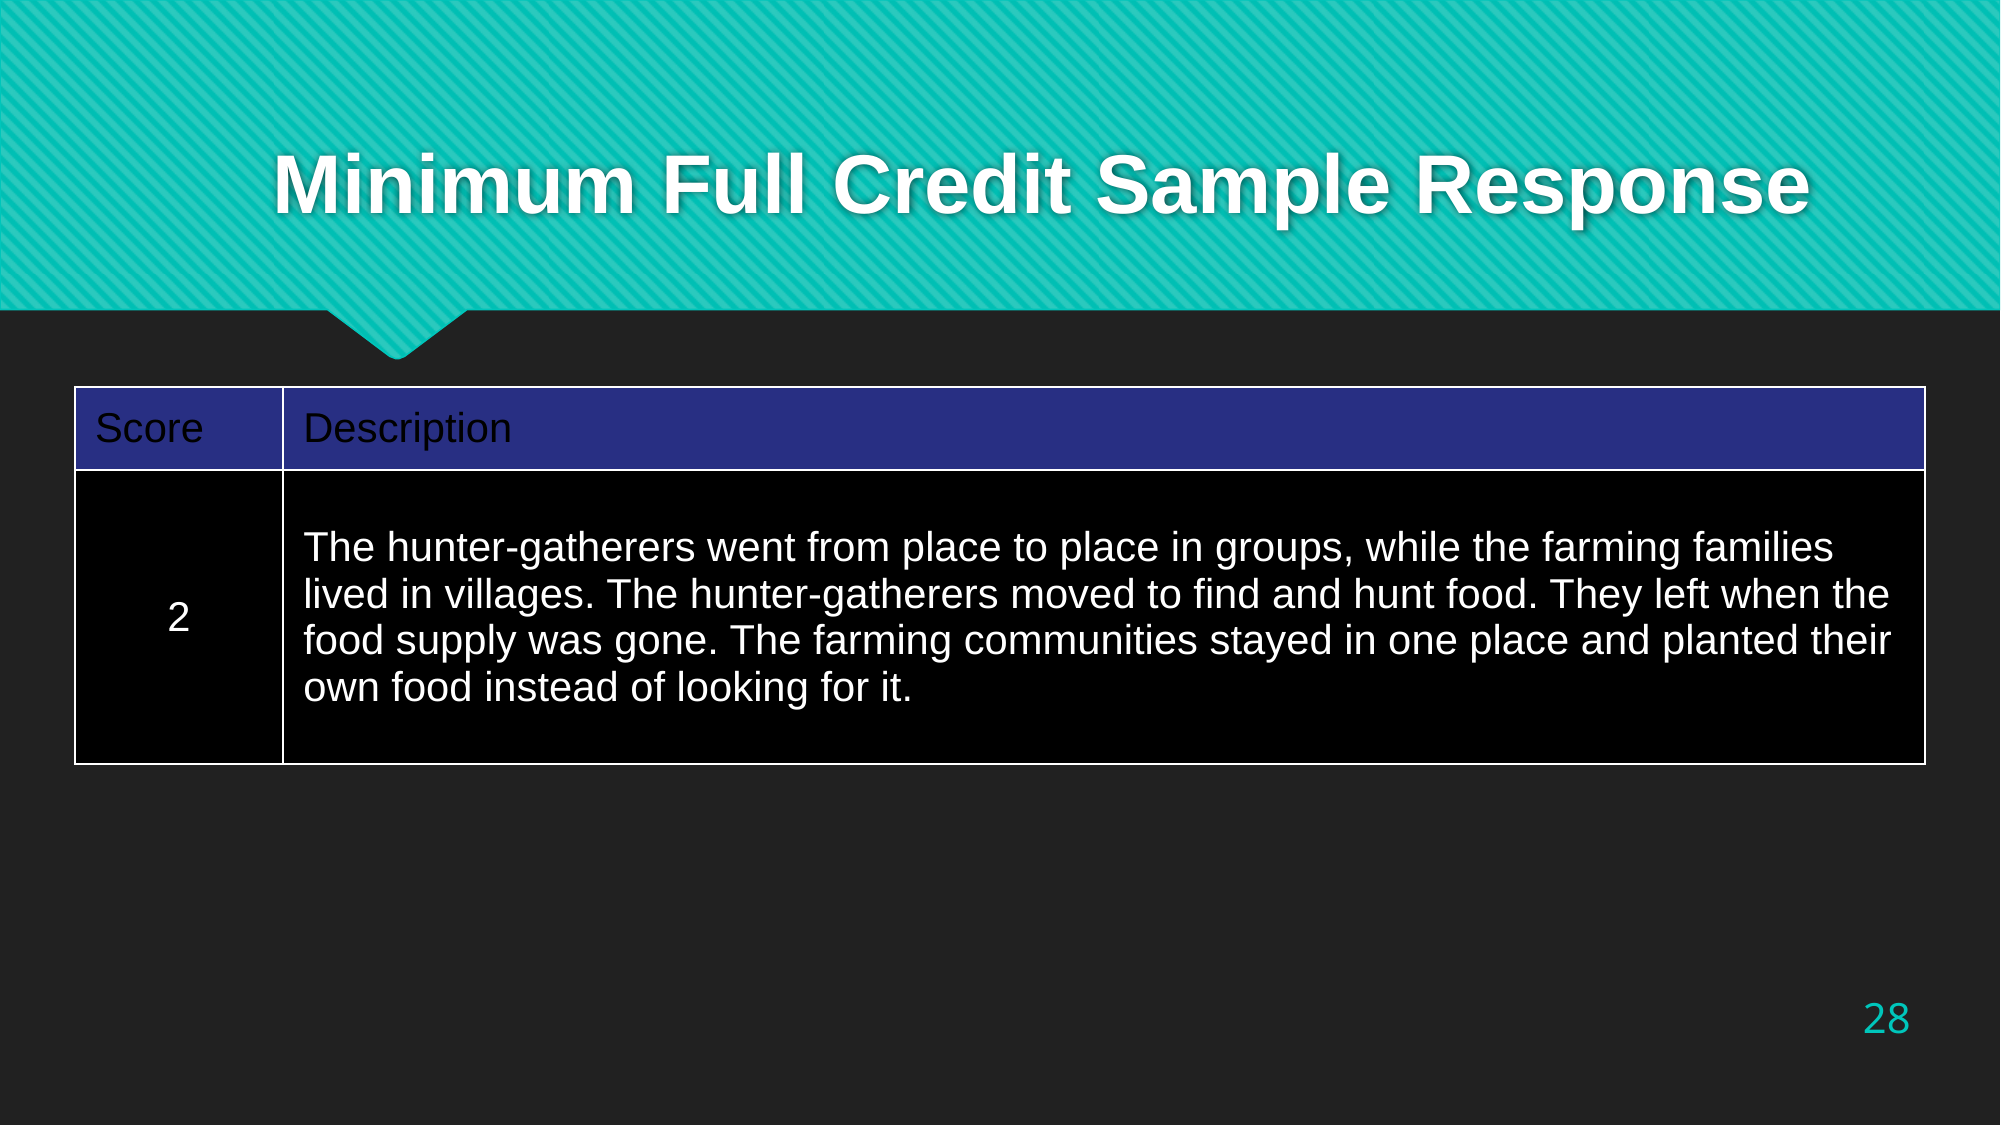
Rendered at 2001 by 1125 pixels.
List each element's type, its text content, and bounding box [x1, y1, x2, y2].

slide_number 28 [1751, 970, 1926, 1051]
table_cell The hunter-gatherers went from place to place in groups, while the farming families lived in villages. The hunter-gatherers moved to find and hunt food. They left when the food supply was gone. The farming communities stayed in one place and planted their own food instead of looking for it. [284, 471, 1924, 763]
title Minimum Full Credit Sample Response [142, 66, 1943, 239]
table_cell 2 [76, 471, 282, 763]
table_header Description [284, 388, 1924, 469]
table_header Score [76, 388, 282, 469]
